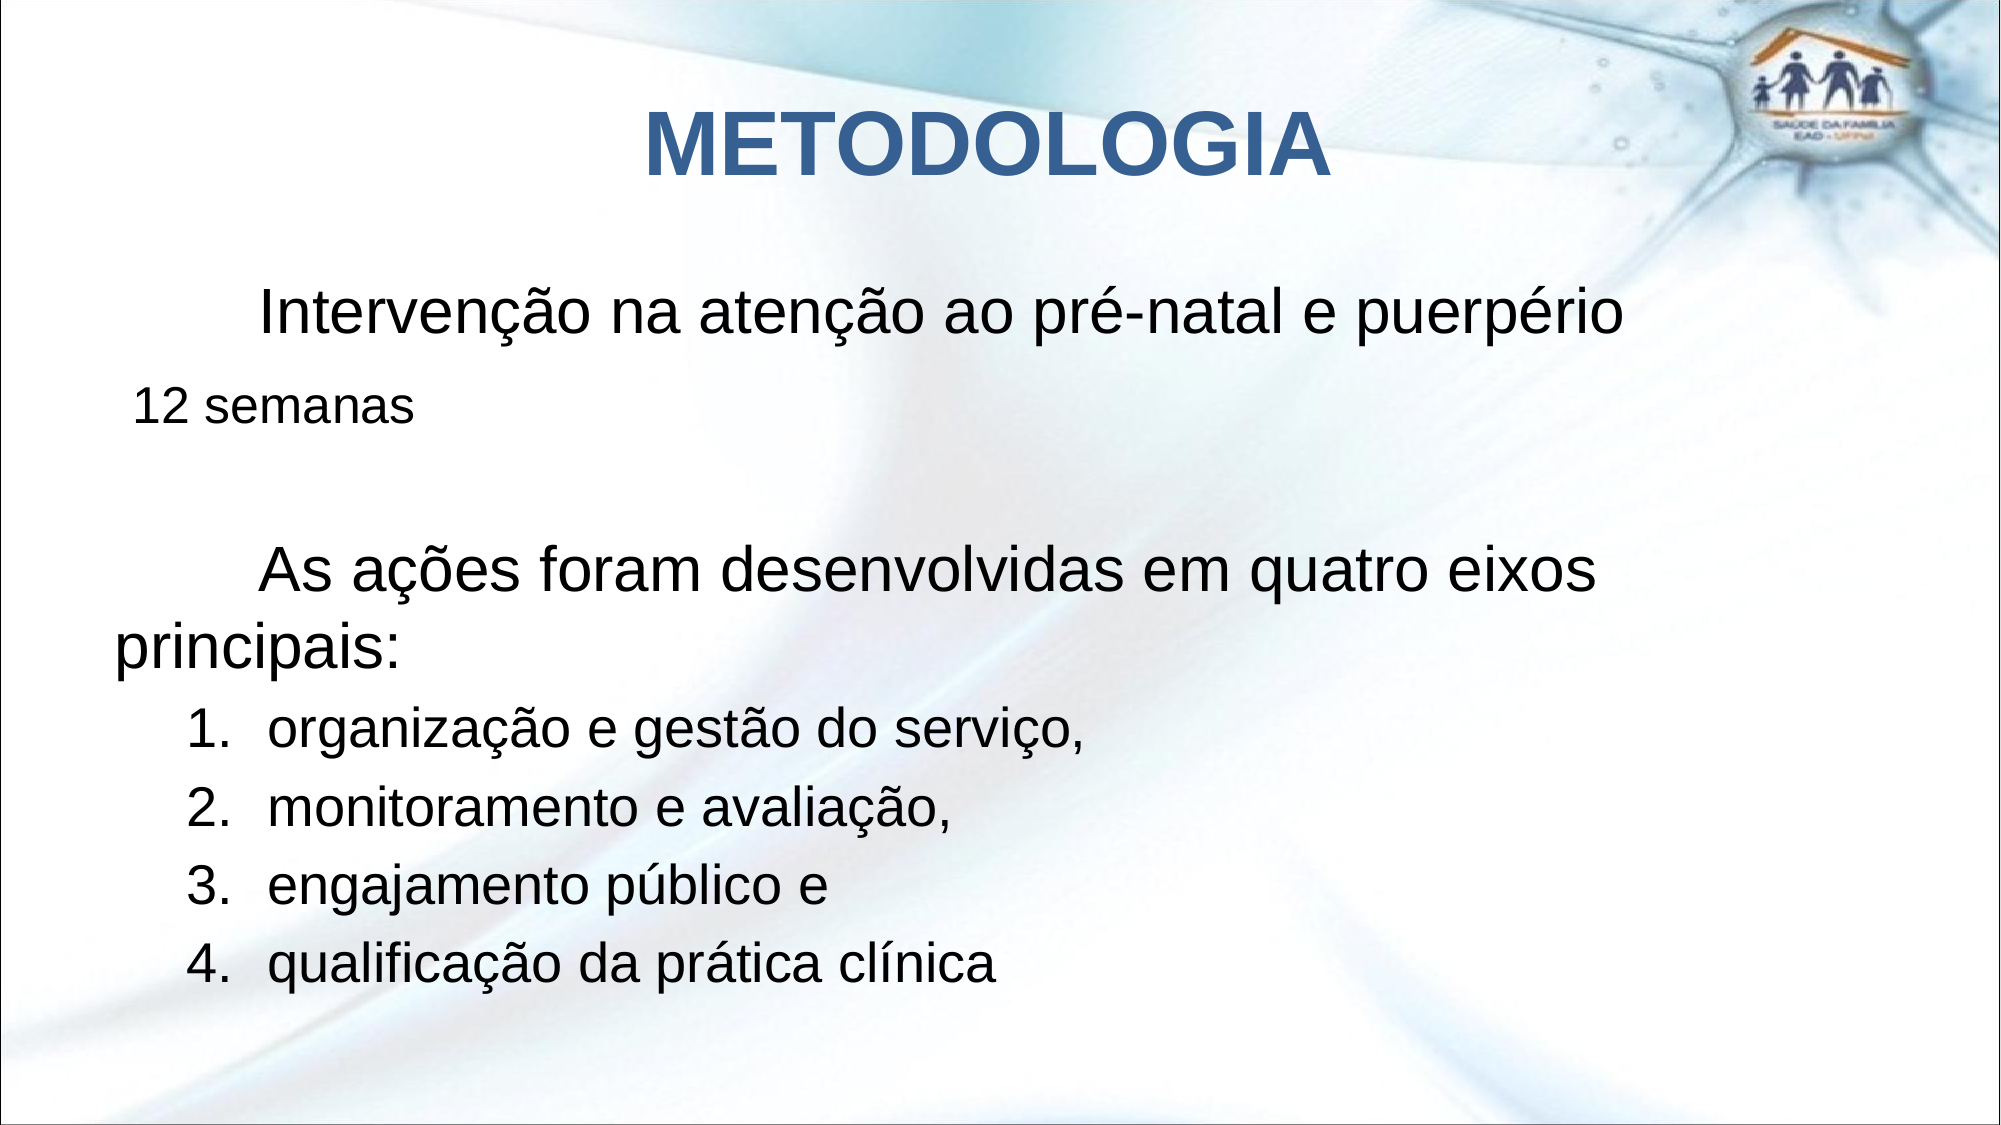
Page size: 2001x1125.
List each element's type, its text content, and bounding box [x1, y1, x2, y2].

title METODOLOGIA [99, 45, 1900, 233]
list Intervenção na atenção ao pré-natal e puerpério 12 semanas As ações foram desenvolvidas em quatro eixos principais: organização e gestão do serviço, monitoramento e avaliação, engajamento público e qualificação da prática clínica [99, 262, 1900, 1005]
picture [0, 0, 2001, 1125]
